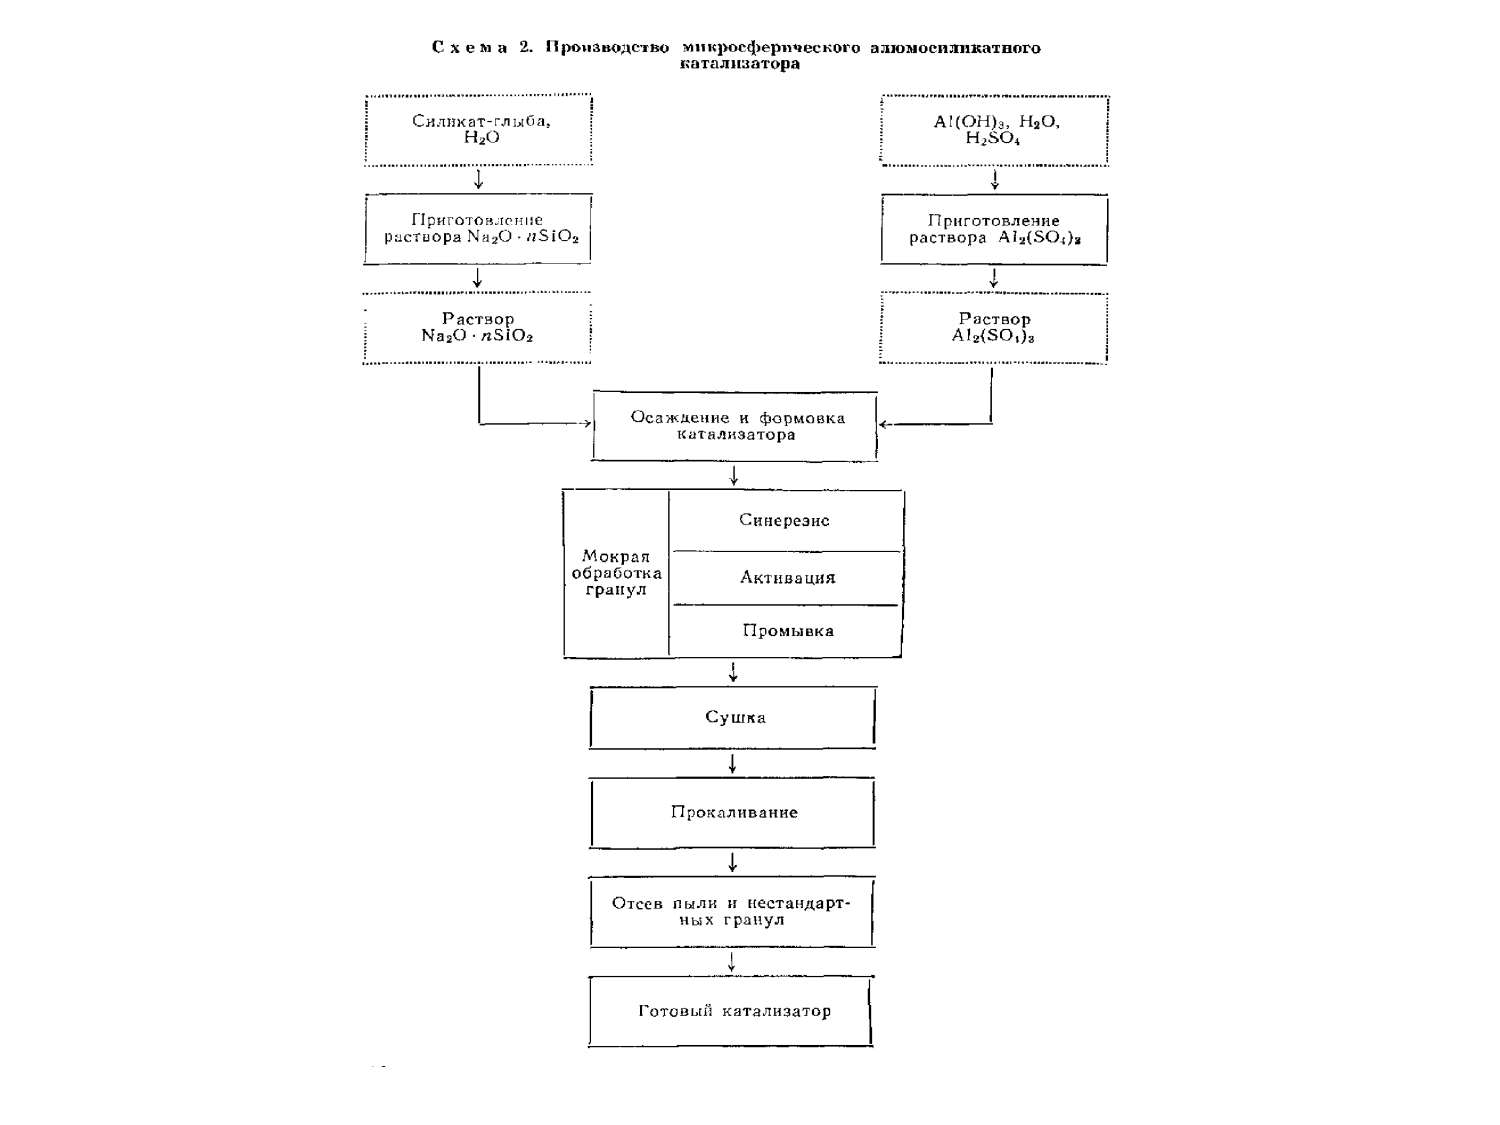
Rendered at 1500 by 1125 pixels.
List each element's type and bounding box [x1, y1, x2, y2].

picture [327, 23, 1155, 1067]
